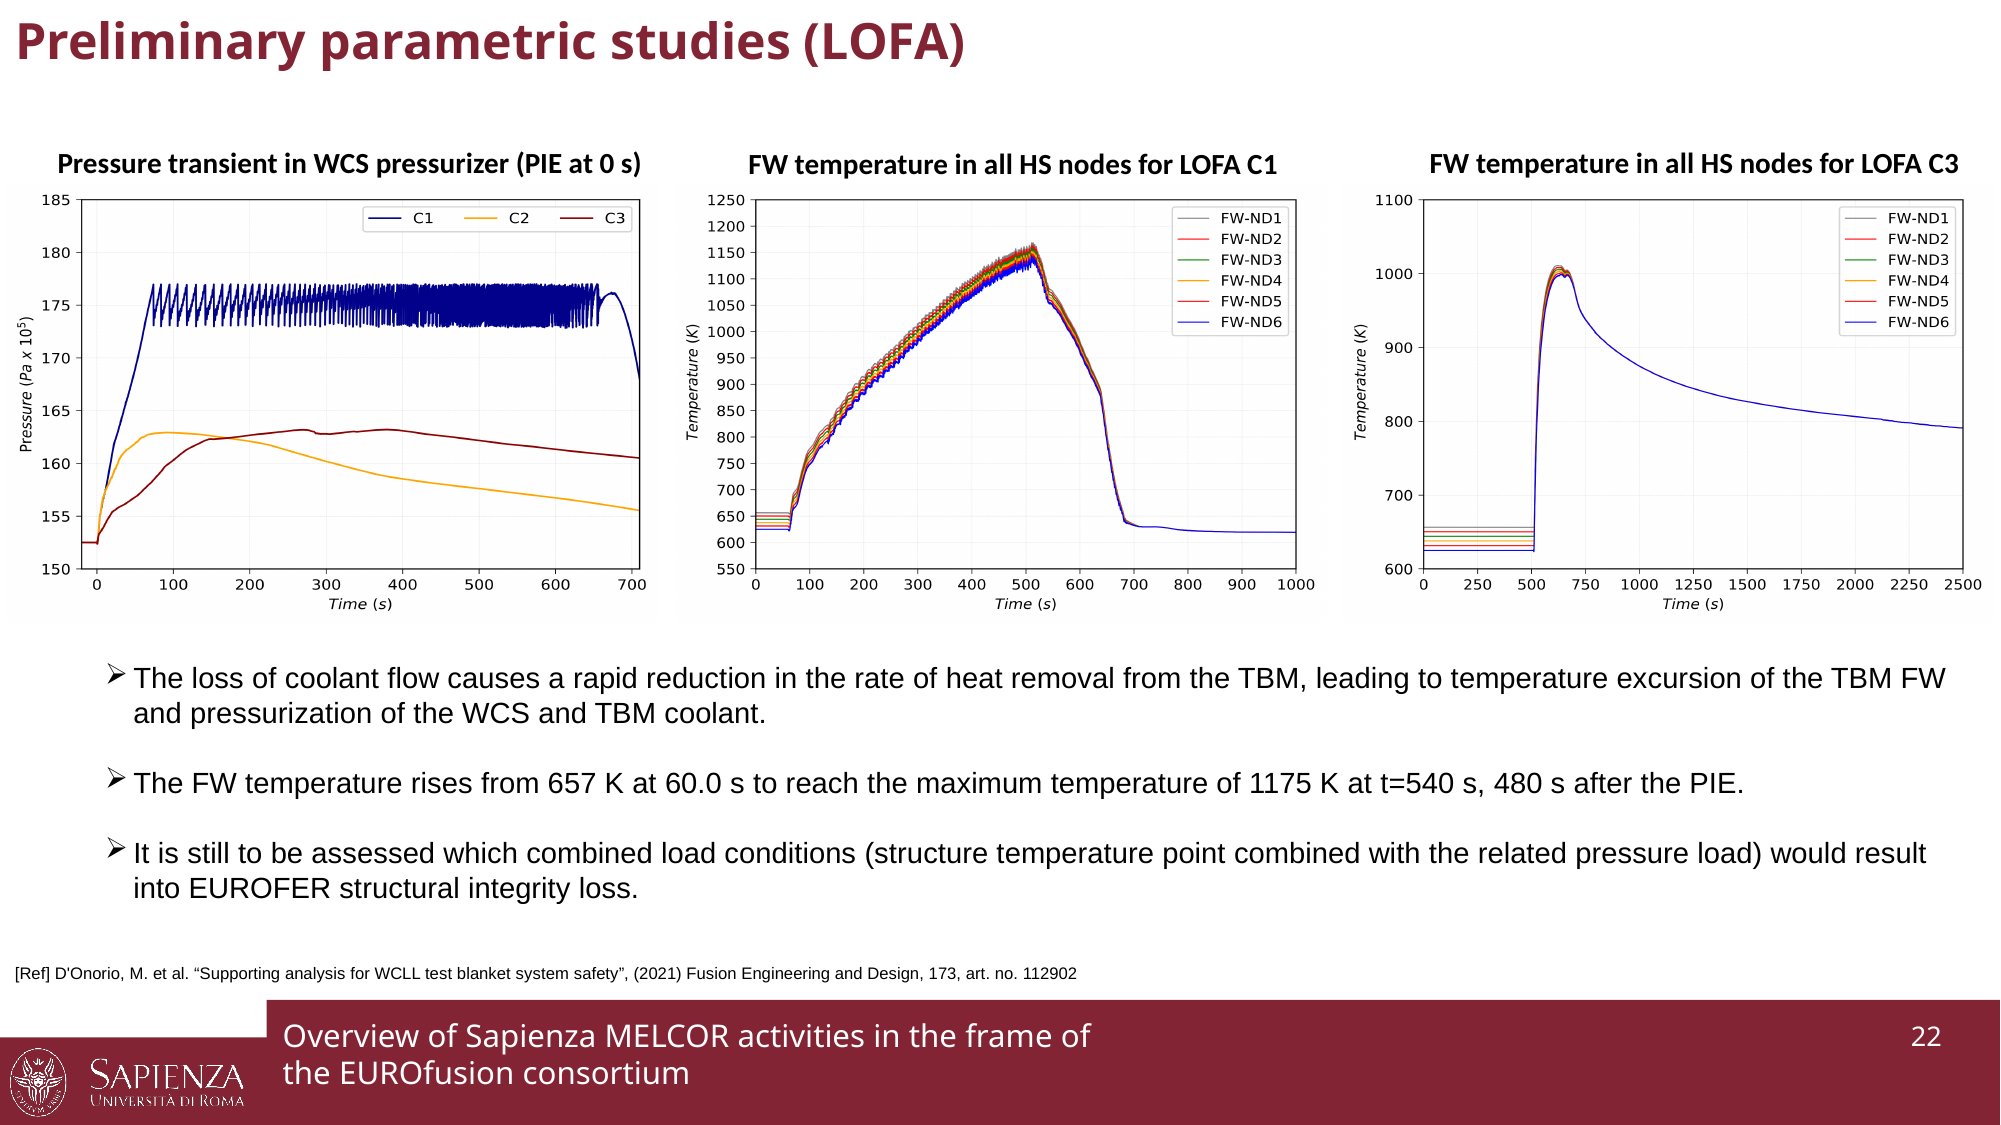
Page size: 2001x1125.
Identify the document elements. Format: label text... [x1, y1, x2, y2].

footer Overview of Sapienza MELCOR activities in the frame of the EUROfusion consortium [267, 1008, 1126, 1106]
picture [7, 184, 658, 622]
picture [0, 1023, 267, 1125]
text_box Pressure transient in WCS pressurizer (PIE at 0 s) [42, 137, 669, 187]
text_box FW temperature in all HS nodes for LOFA C3 [1414, 137, 1998, 187]
title Preliminary parametric studies (LOFA) [0, 1, 1725, 126]
text_box [Ref] D'Onorio, M. et al. “Supporting analysis for WCLL test blanket system safety”, (2021) Fusion Engineering and Design, 173, art. no. 112902 [0, 955, 1189, 991]
picture [1343, 184, 1994, 622]
slide_number 22 [1673, 1011, 1957, 1087]
picture [675, 184, 1326, 622]
text_box The loss of coolant flow causes a rapid reduction in the rate of heat removal from the TBM, leading to temperature excursion of the TBM FW and pressurization of the WCS and TBM coolant. The FW temperature rises from 657 K at 60.0 s to reach the maximum temperature of 1175 K at t=540 s, 480 s after the PIE. It is still to be assessed which combined load conditions (structure temperature point combined with the related pressure load) would result into EUROFER structural integrity loss. [90, 652, 1968, 912]
text_box FW temperature in all HS nodes for LOFA C1 [733, 137, 1414, 188]
